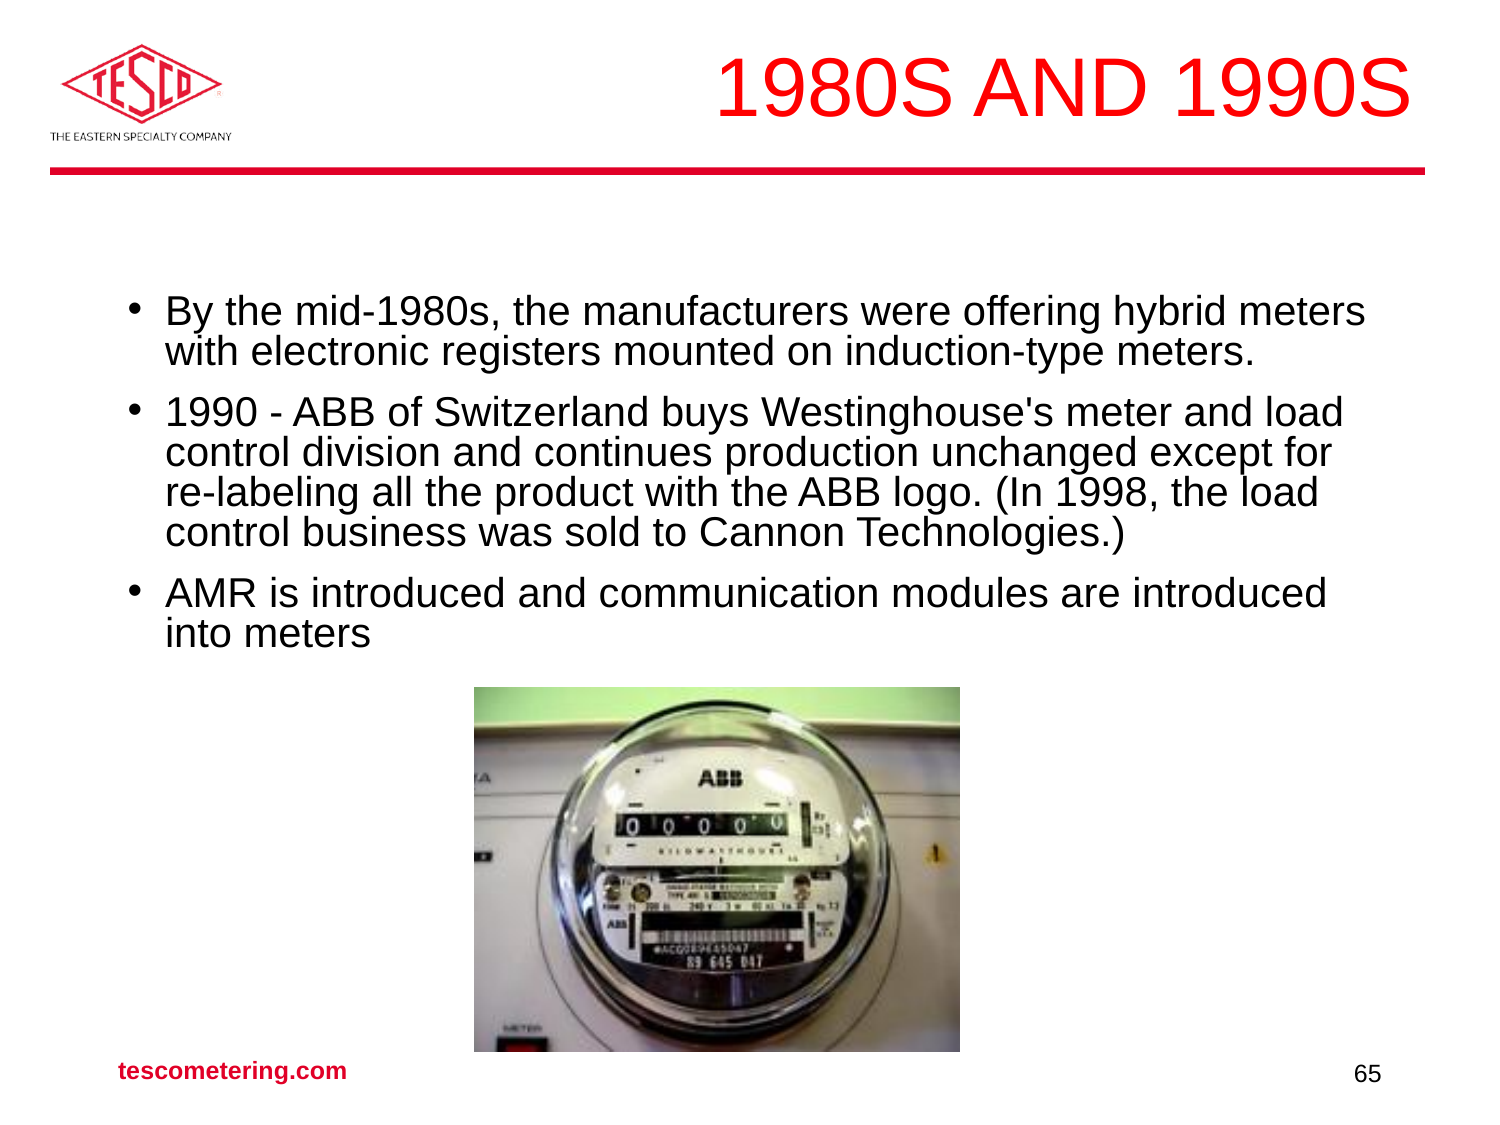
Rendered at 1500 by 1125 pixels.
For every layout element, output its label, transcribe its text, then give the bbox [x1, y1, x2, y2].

title 1980s and 1990s [62, 37, 1429, 225]
picture [474, 687, 960, 1052]
picture [50, 37, 62, 149]
footer tescometering.com [103, 1039, 610, 1100]
slide_number 65 [1059, 1042, 1397, 1103]
list By the mid-1980s, the manufacturers were offering hybrid meters with electronic registers mounted on induction-type meters. 1990 - ABB of Switzerland buys Westinghouse's meter and load control division and continues production unchanged except for re-labeling all the product with the ABB logo. (In 1998, the load control business was sold to Cannon Technologies.) AMR is introduced and communication modules are introduced into meters [112, 286, 1388, 962]
